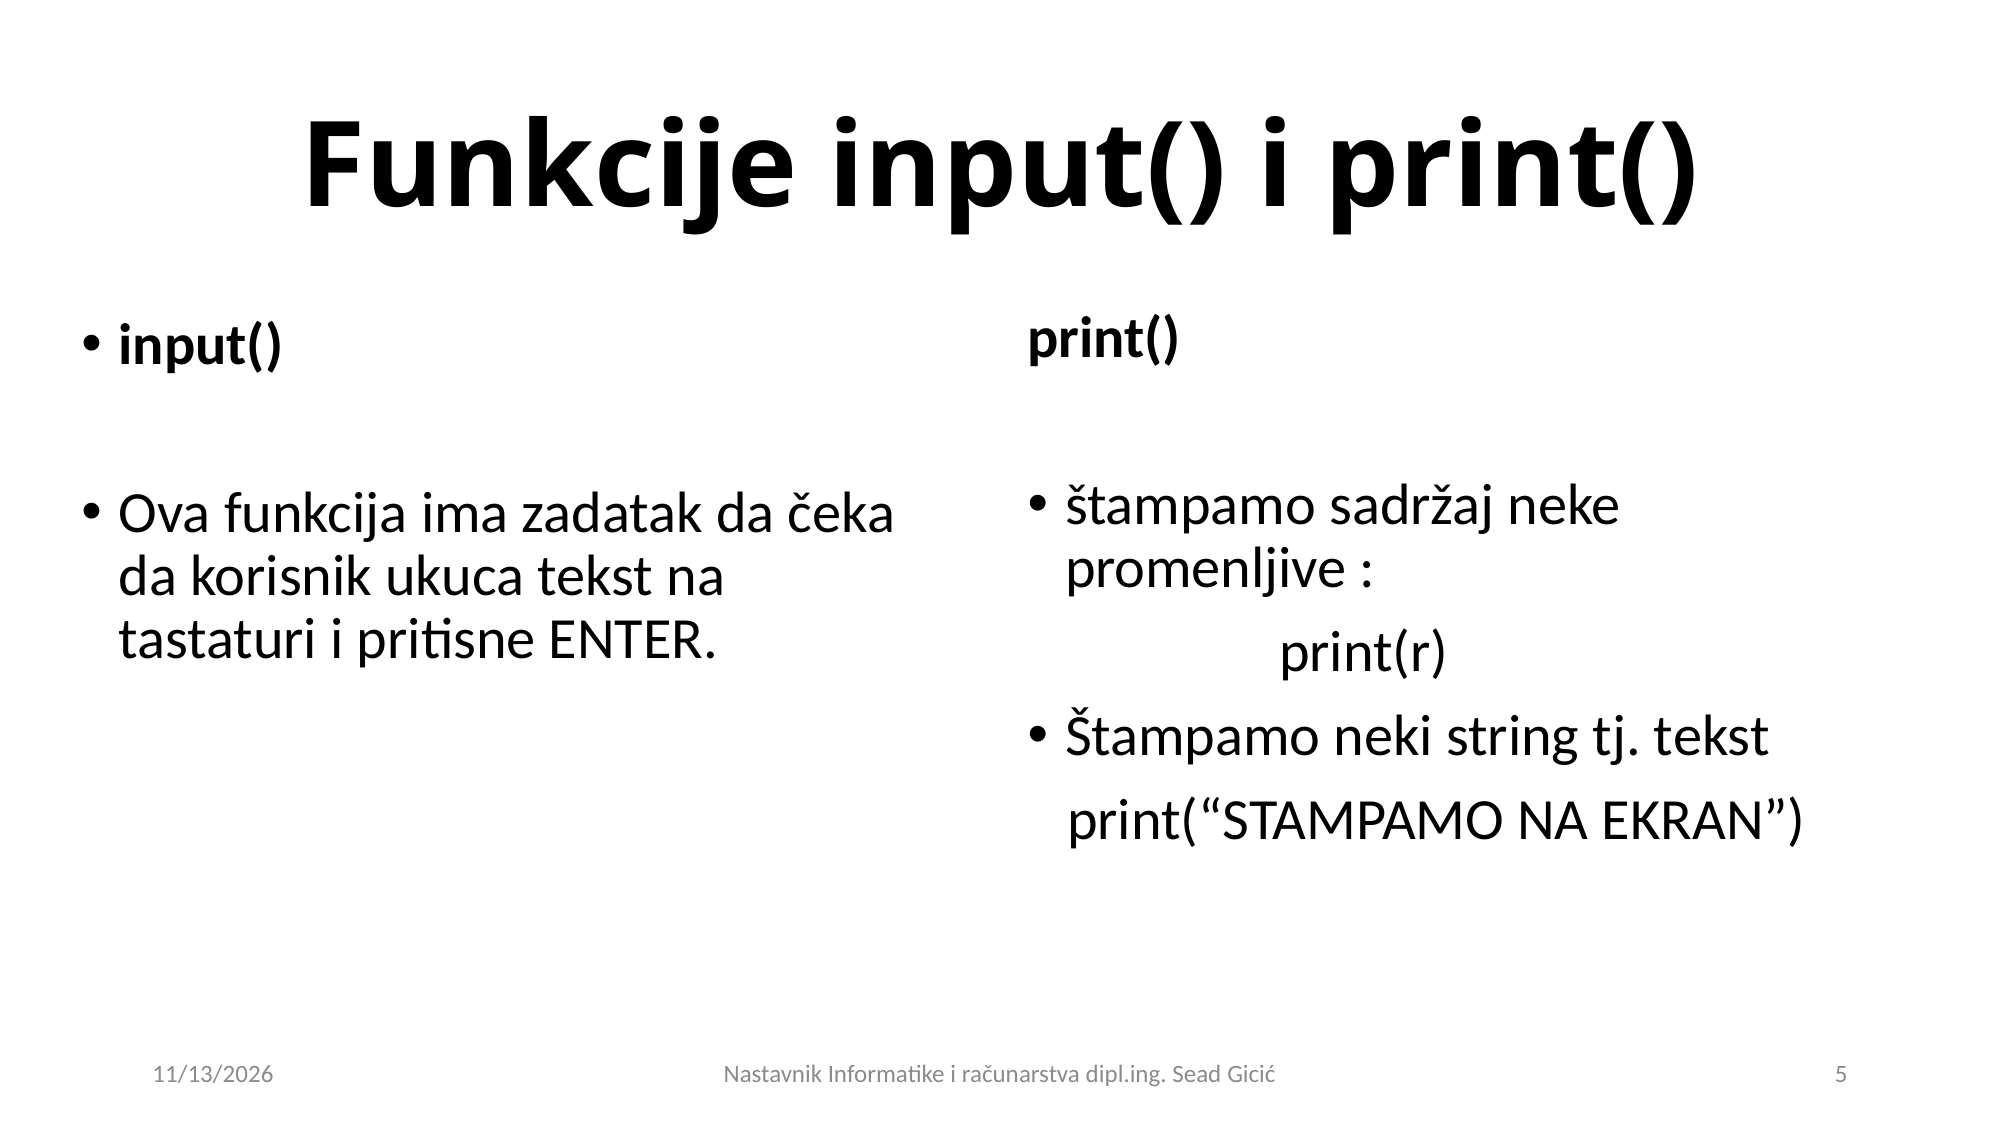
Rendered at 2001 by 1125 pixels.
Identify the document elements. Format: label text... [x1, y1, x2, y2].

slide_number 5 [1412, 1042, 1863, 1103]
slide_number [137, 1042, 588, 1103]
footer Nastavnik Informatike i računarstva dipl.ing. Sead Gicić [662, 1042, 1338, 1103]
list print() štampamo sadržaj neke promenljive : print(r) Štampamo neki string tj. tekst print(“STAMPAMO NA EKRAN”) [1012, 299, 1863, 1014]
title Funkcije input() i print() [137, 59, 1863, 278]
list input() Ova funkcija ima zadatak da čeka da korisnik ukuca tekst na tastaturi i pritisne ENTER. [66, 306, 917, 1021]
